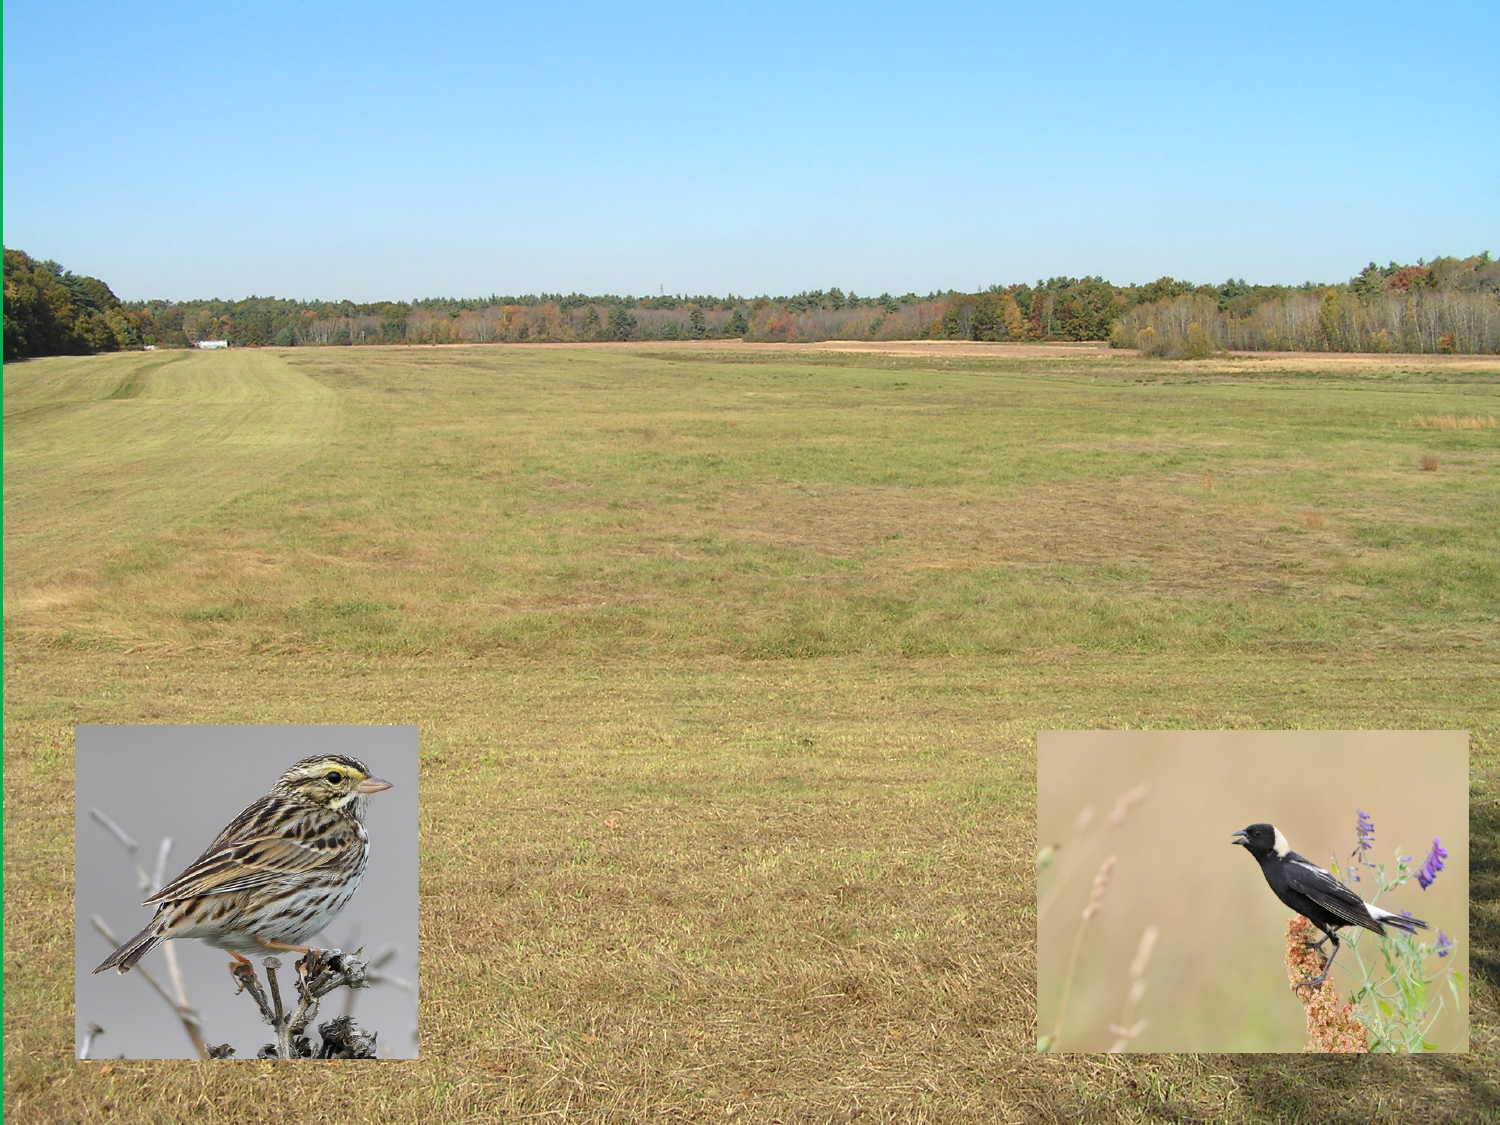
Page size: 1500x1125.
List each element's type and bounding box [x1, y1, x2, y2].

picture [74, 724, 419, 1059]
list [3, 0, 1500, 1125]
picture [1037, 730, 1469, 1053]
